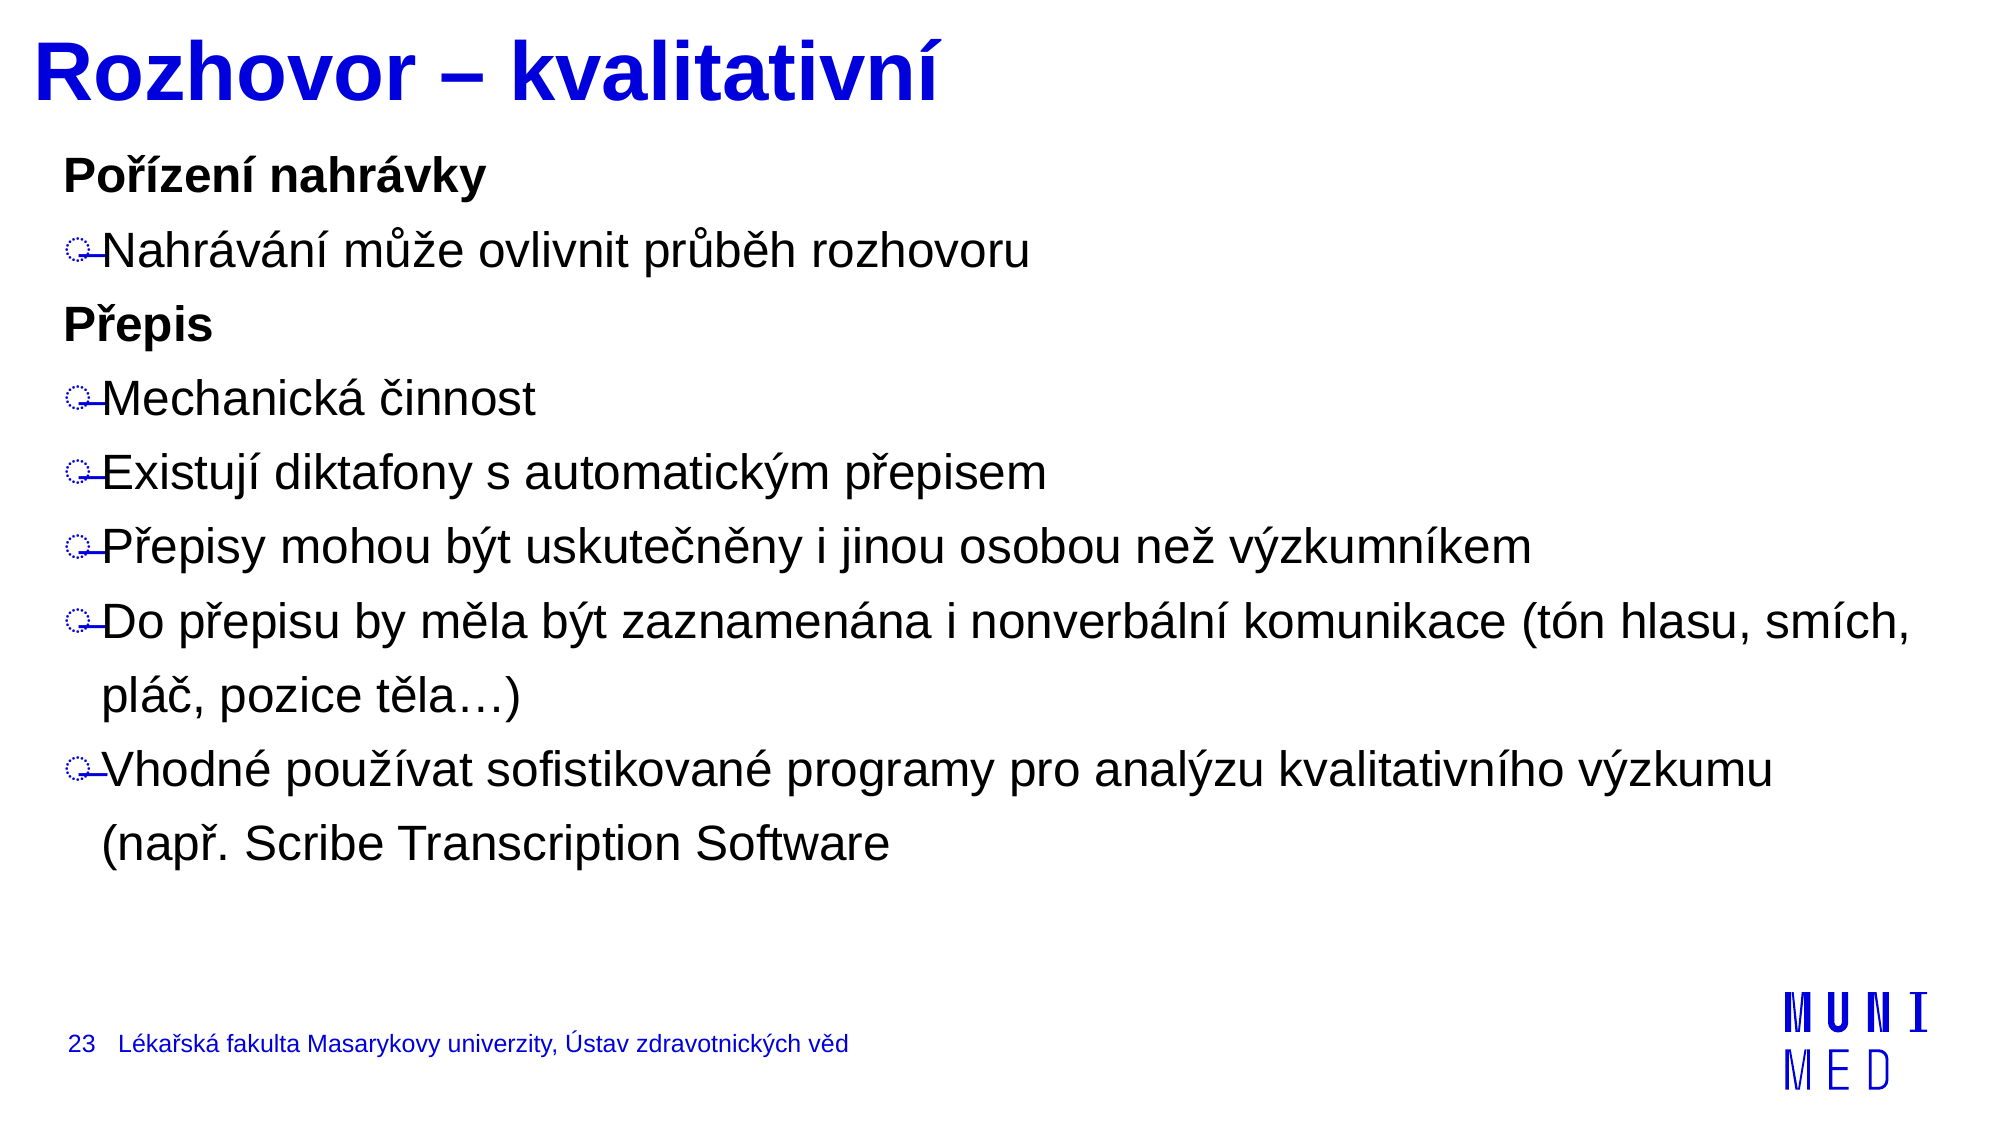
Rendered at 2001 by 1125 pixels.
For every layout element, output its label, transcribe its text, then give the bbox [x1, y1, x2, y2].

footer Lékařská fakulta Masarykovy univerzity, Ústav zdravotnických věd [118, 1021, 1418, 1063]
list Pořízení nahrávky Nahrávání může ovlivnit průběh rozhovoru Přepis Mechanická činnost Existují diktafony s automatickým přepisem Přepisy mohou být uskutečněny i jinou osobou než výzkumníkem Do přepisu by měla být zaznamenána i nonverbální komunikace (tón hlasu, smích, pláč, pozice těla…) Vhodné používat sofistikované programy pro analýzu kvalitativního výzkumu (např. Scribe Transcription Software [48, 128, 1915, 878]
title Rozhovor – kvalitativní [33, 33, 1381, 129]
slide_number 23 [67, 1021, 110, 1063]
